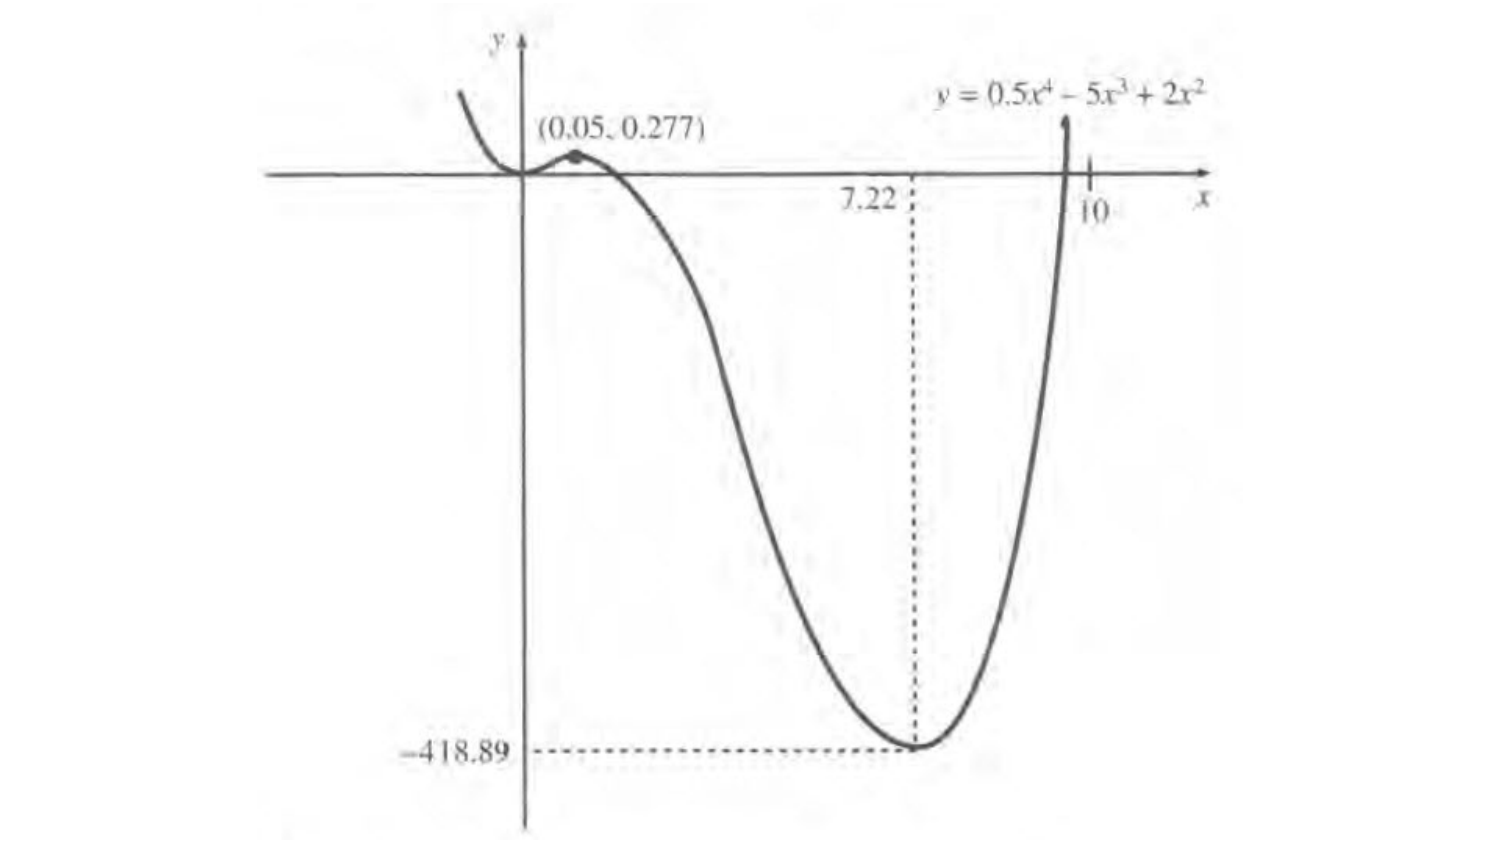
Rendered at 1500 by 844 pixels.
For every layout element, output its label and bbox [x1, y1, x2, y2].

picture [256, 3, 1244, 841]
